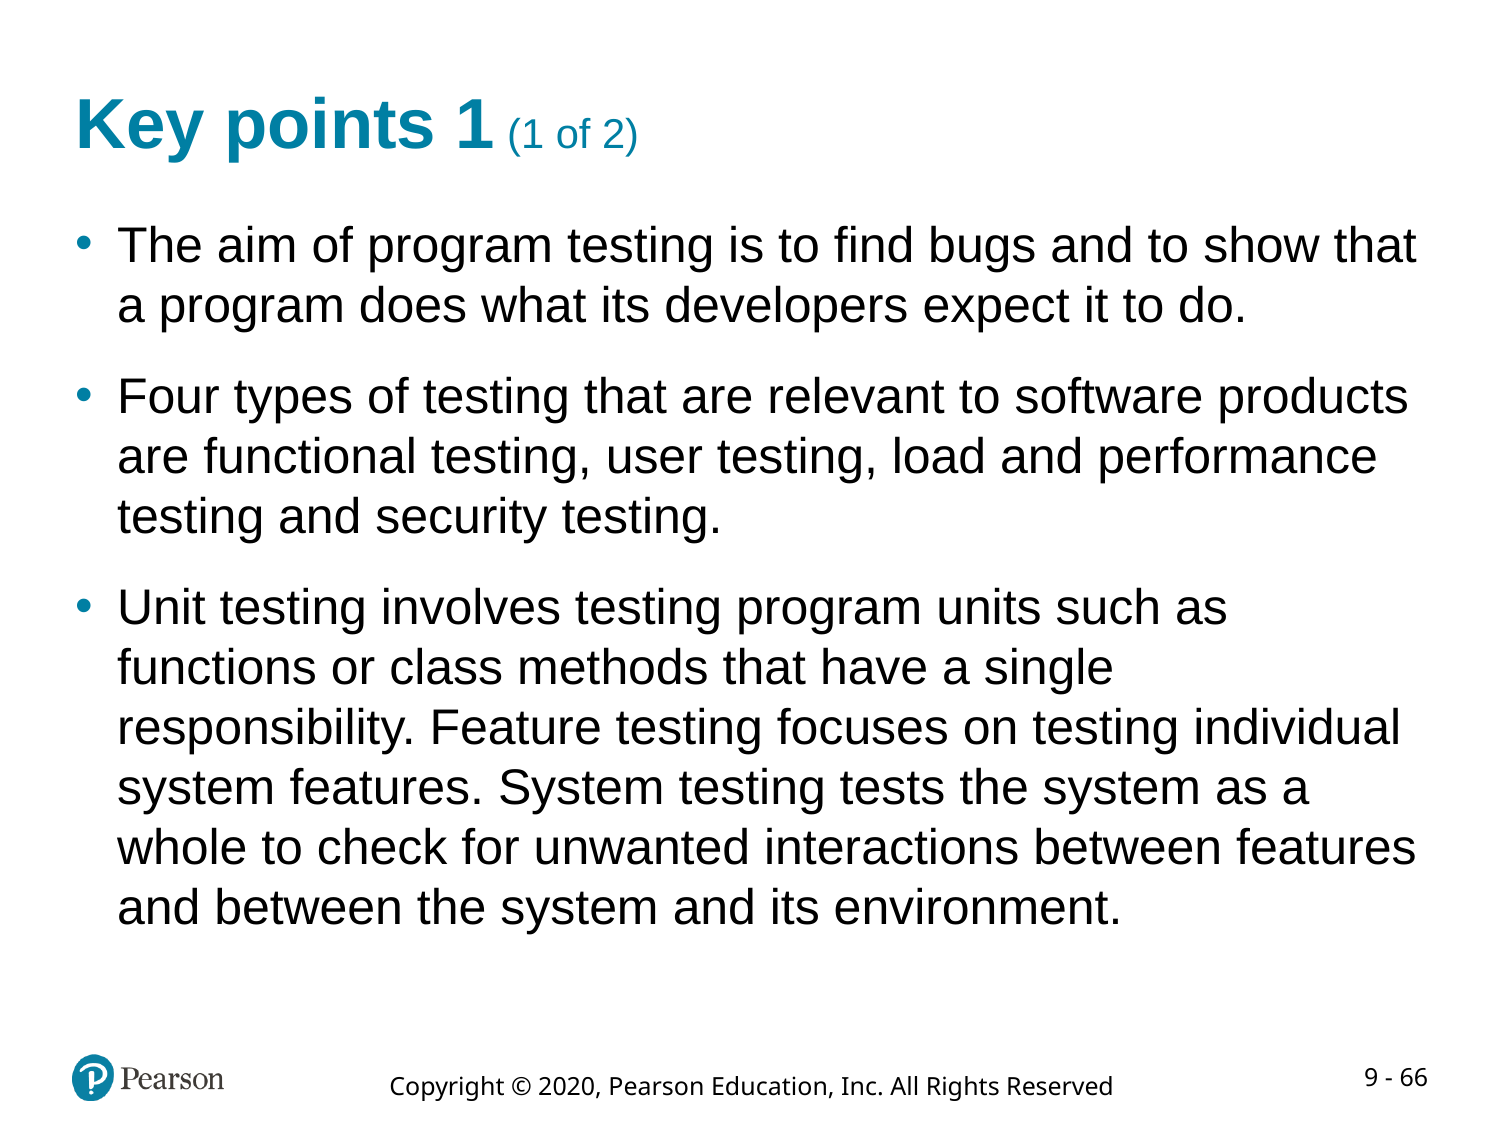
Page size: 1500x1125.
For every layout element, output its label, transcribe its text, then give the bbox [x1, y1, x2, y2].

list The aim of program testing is to find bugs and to show that a program does what its developers expect it to do. Four types of testing that are relevant to software products are functional testing, user testing, load and performance testing and security testing. Unit testing involves testing program units such as functions or class methods that have a single responsibility. Feature testing focuses on testing individual system features. System testing tests the system as a whole to check for unwanted interactions between features and between the system and its environment. [75, 212, 1425, 955]
picture [72, 1087, 83, 1101]
picture [81, 1064, 107, 1089]
picture [99, 1054, 224, 1101]
picture [72, 1054, 89, 1072]
title Key points 1 (1 of 2) [75, 35, 1425, 163]
